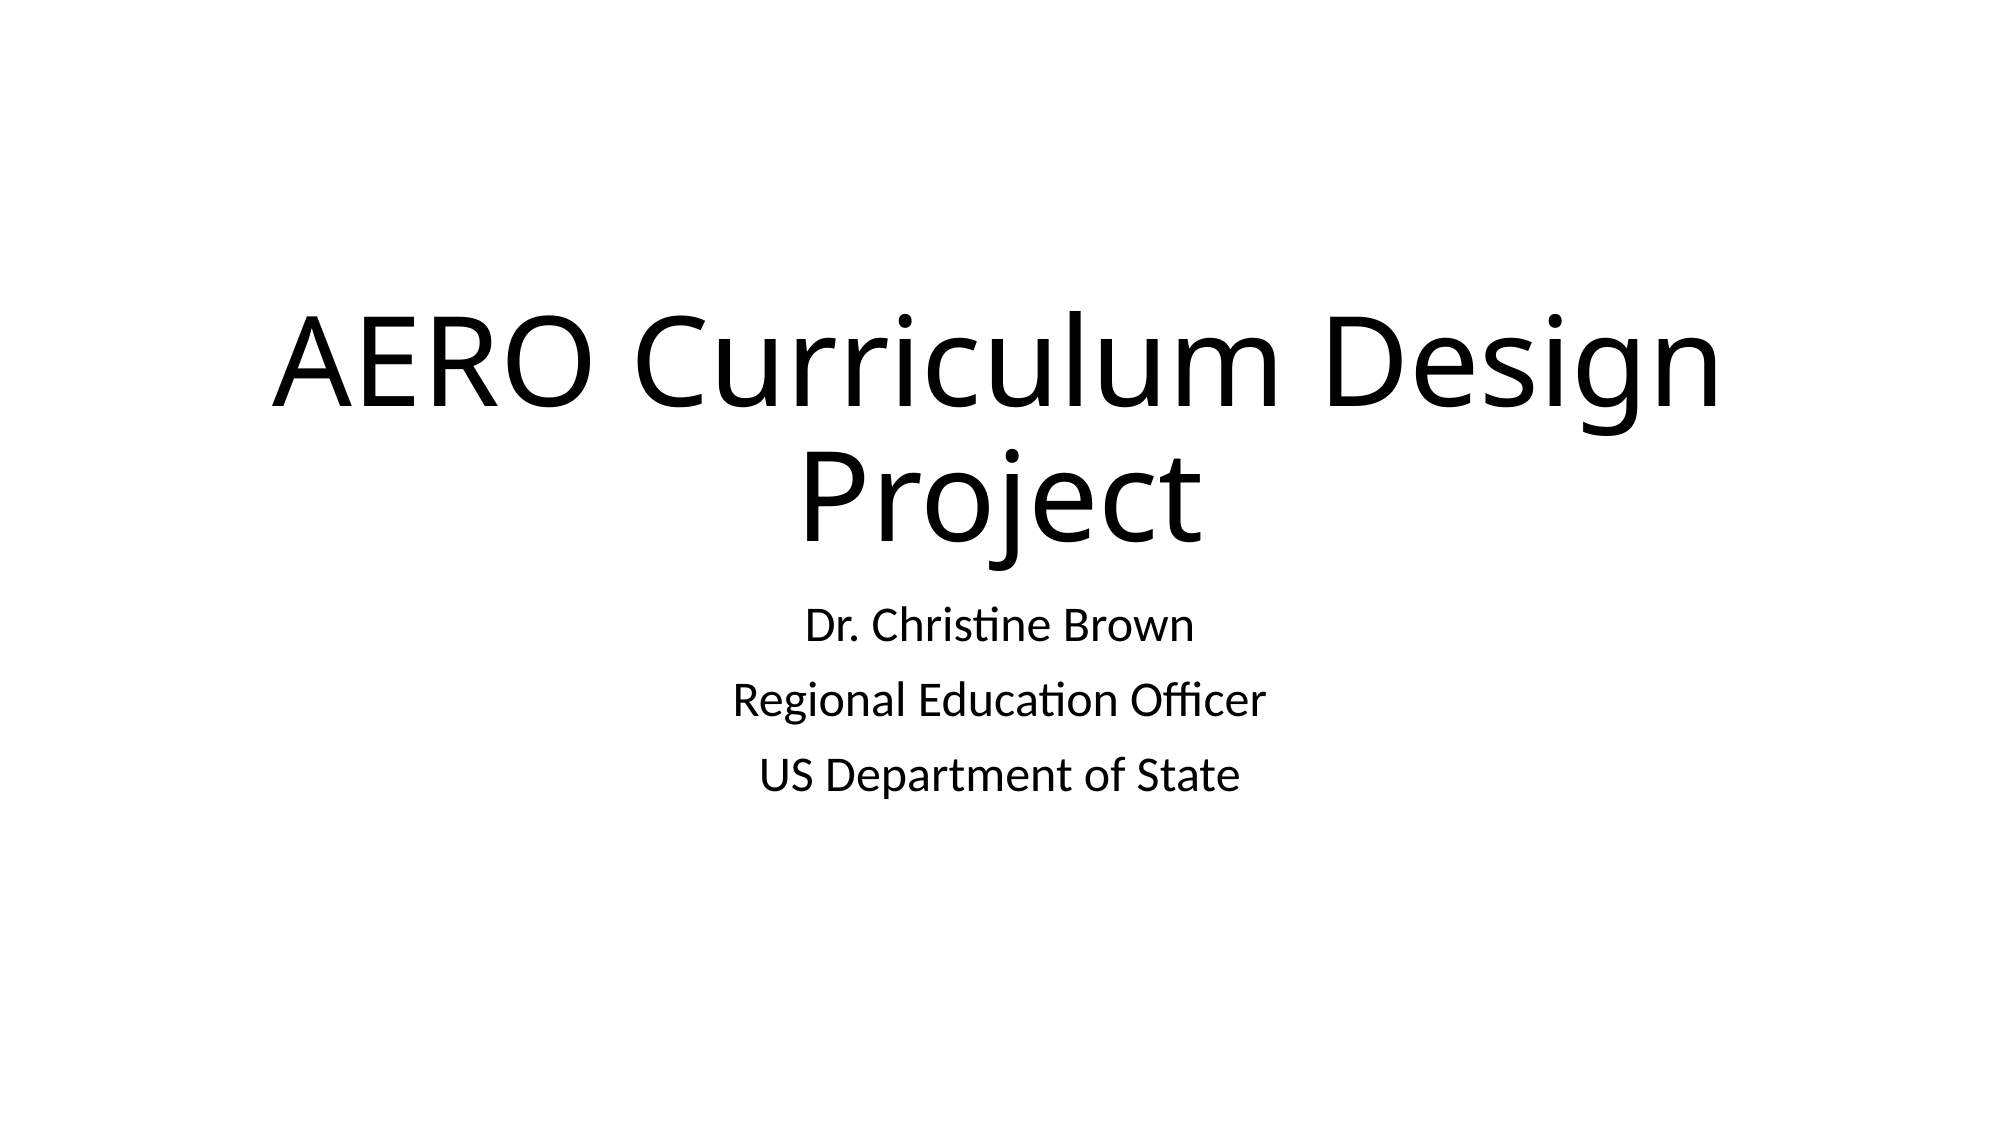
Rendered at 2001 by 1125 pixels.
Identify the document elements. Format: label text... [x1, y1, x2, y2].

title AERO Curriculum Design Project [249, 184, 1750, 576]
subtitle Dr. Christine Brown Regional Education Officer US Department of State [249, 590, 1750, 863]
